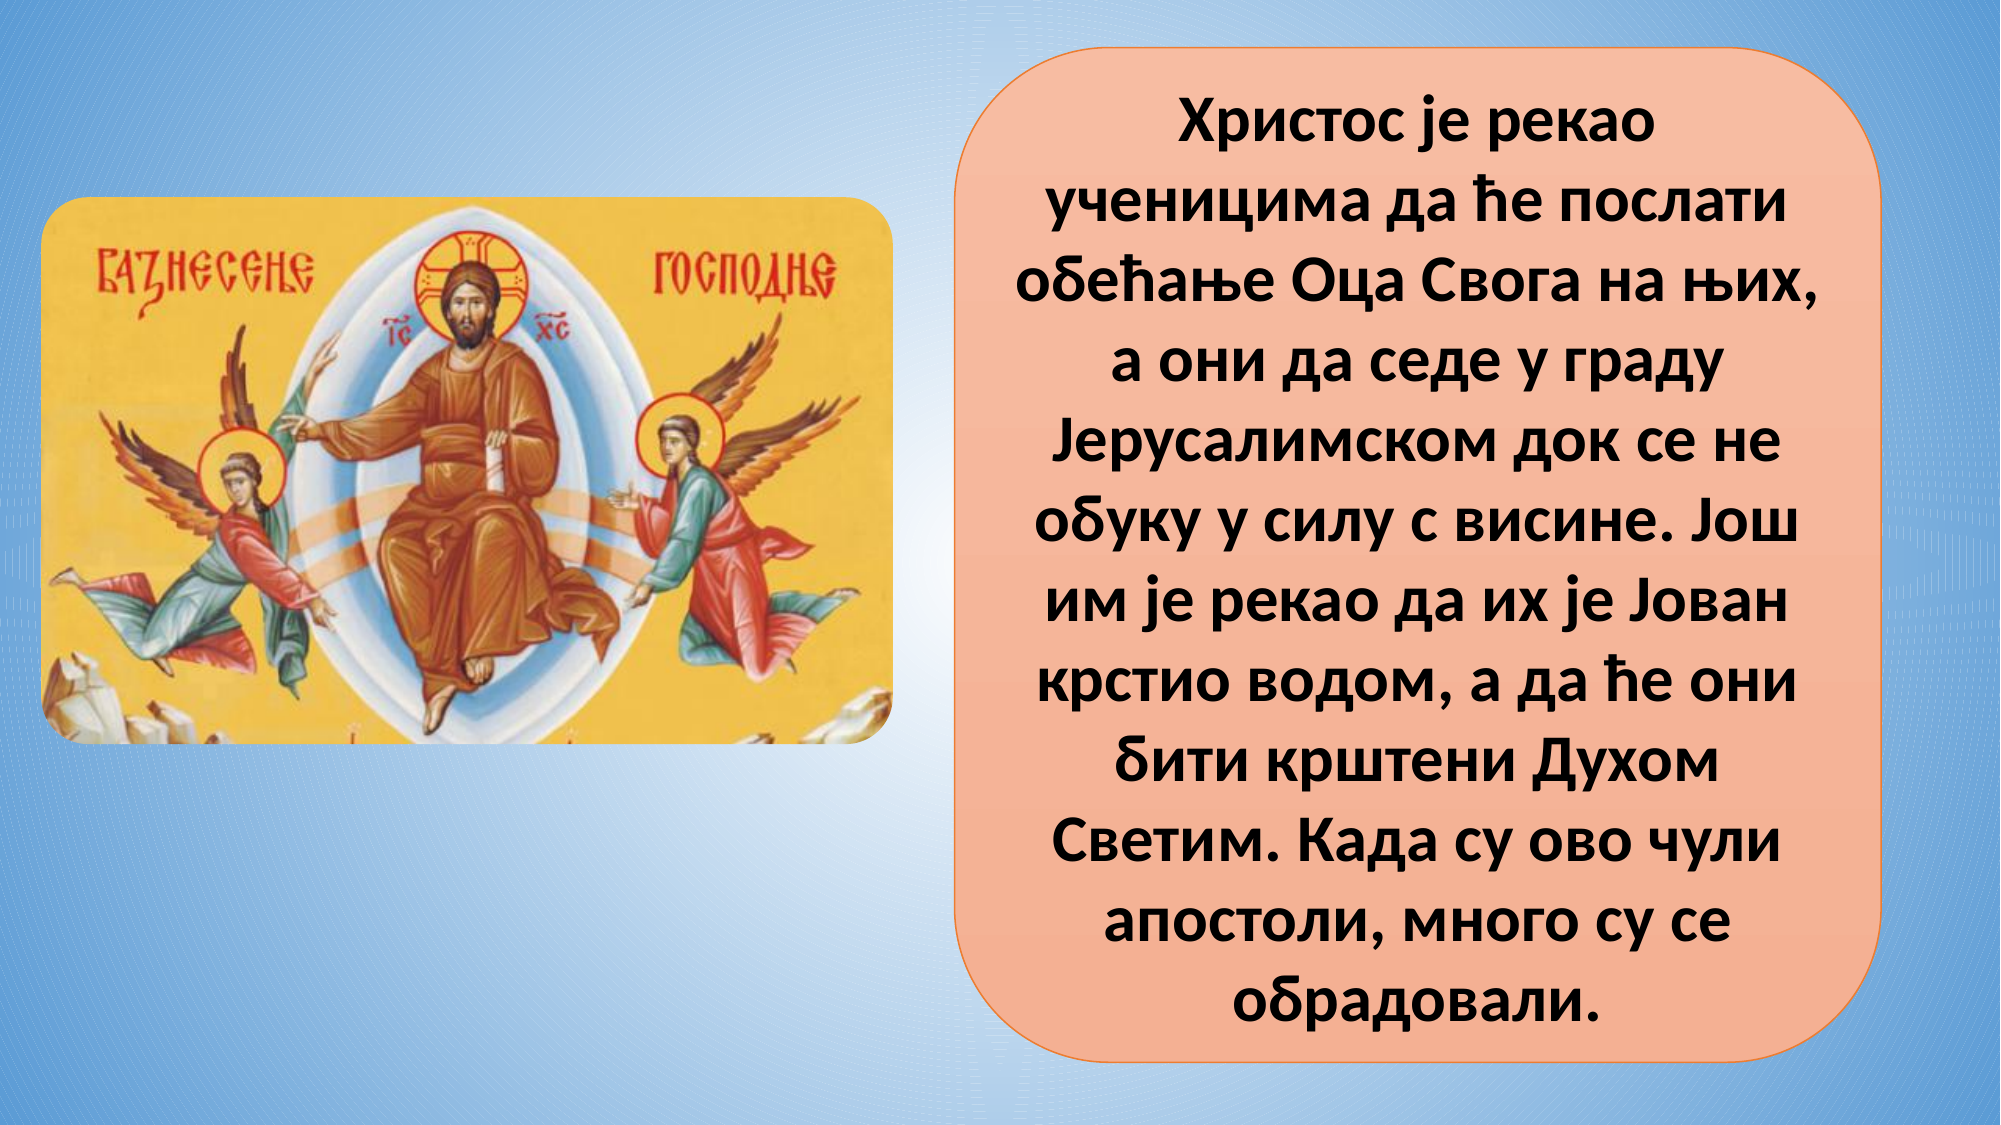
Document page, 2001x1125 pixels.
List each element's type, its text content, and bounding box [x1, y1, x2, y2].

picture [40, 196, 894, 745]
text_box Христос је рекао ученицима да ће послати обећање Оца Свога на њих, а они да седе у граду Јерусалимском док се не обуку у силу с висине. Још им је рекао да их је Јован крстио водом, а да ће они бити крштени Духом Светим. Када су ово чули апостоли, много су се обрадовали. [954, 47, 1882, 1063]
